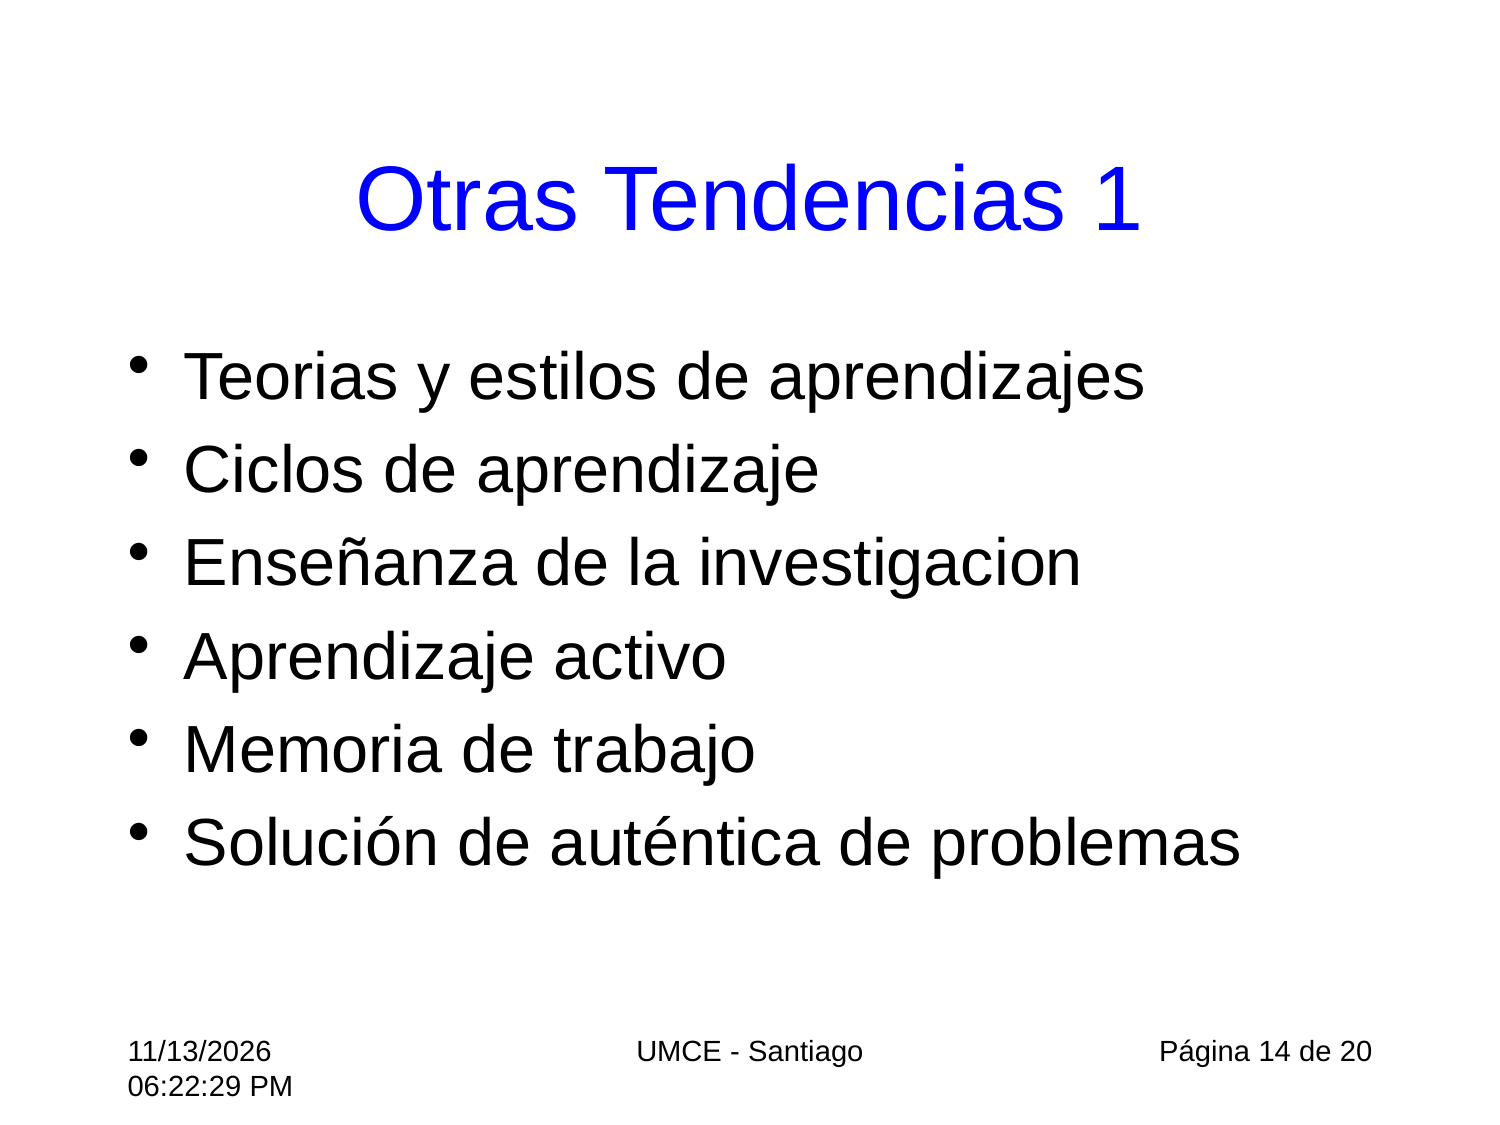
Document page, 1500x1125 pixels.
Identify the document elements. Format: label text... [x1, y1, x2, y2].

list Teorias y estilos de aprendizajes Ciclos de aprendizaje Enseñanza de la investigacion Aprendizaje activo Memoria de trabajo Solución de auténtica de problemas [112, 324, 1388, 1001]
slide_number Página 14 de 20 [1074, 1024, 1388, 1101]
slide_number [112, 1024, 426, 1101]
title Otras Tendencias 1 [112, 99, 1388, 288]
footer UMCE - Santiago [512, 1024, 988, 1101]
